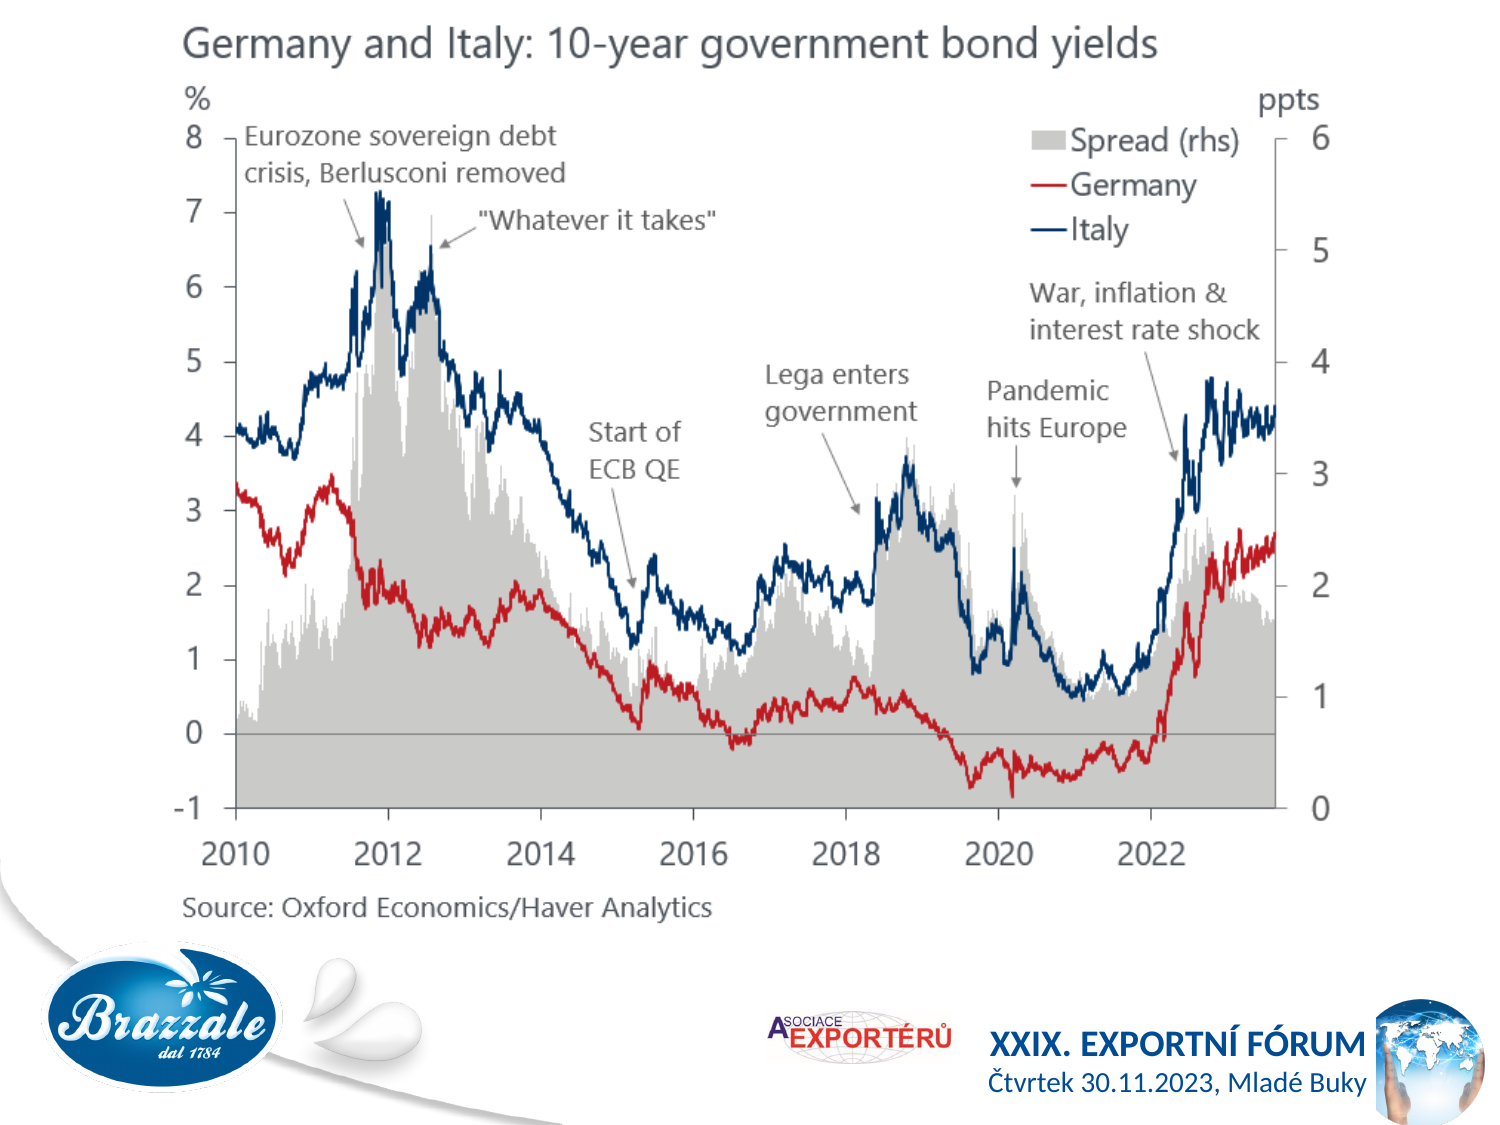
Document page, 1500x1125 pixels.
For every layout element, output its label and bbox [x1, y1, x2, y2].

text_box [0, 918, 1486, 1125]
picture [0, 0, 1343, 941]
